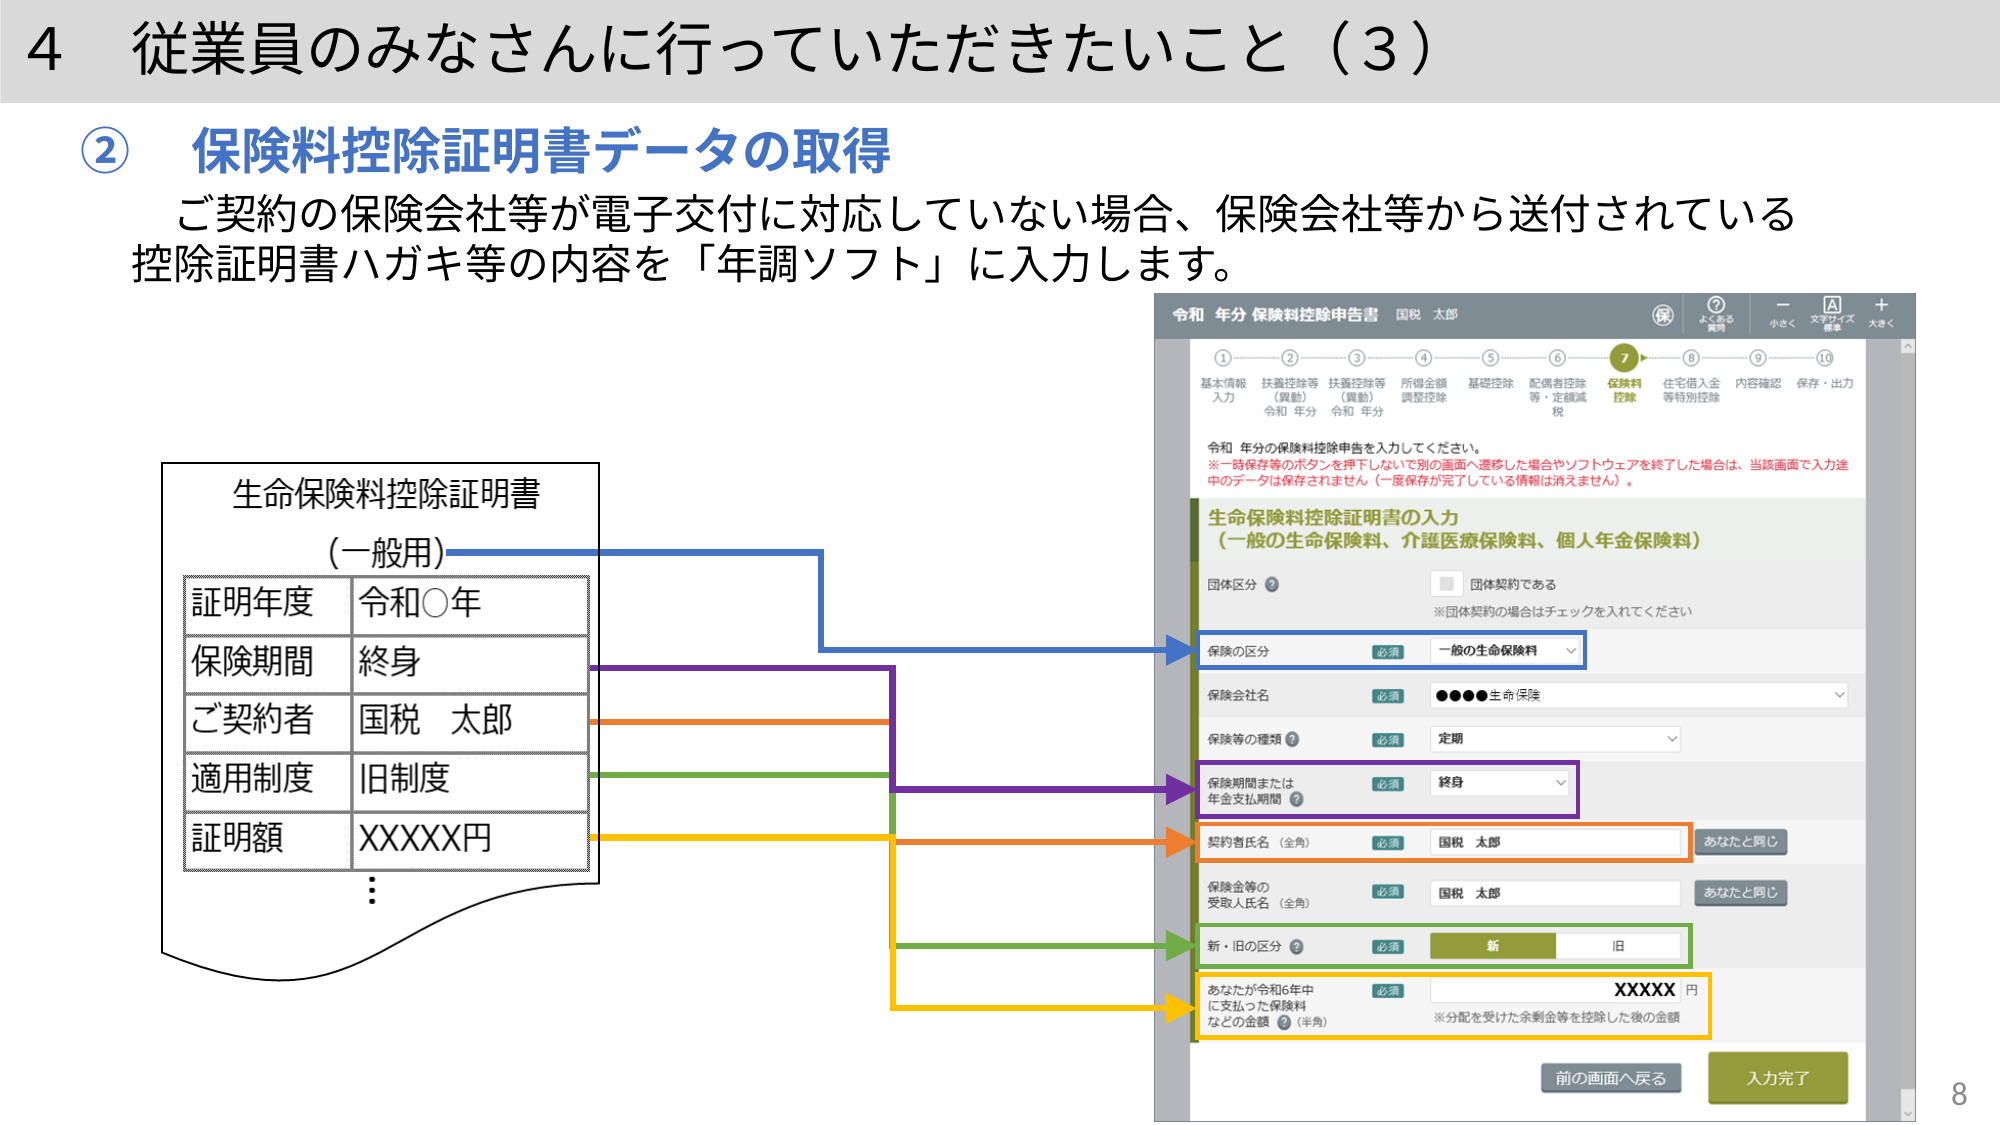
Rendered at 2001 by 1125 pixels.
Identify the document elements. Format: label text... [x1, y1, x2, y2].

text_box ご契約の保険会社等が電子交付に対応していない場合、保険会社等から送付されている 控除証明書ハガキ等の内容を「年調ソフト」に入力します。 [116, 188, 1864, 296]
picture [1154, 293, 1916, 1122]
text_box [600, 552, 1198, 651]
picture [161, 462, 600, 982]
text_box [588, 837, 1197, 1009]
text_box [600, 667, 1198, 790]
title ４ 従業員のみなさんに行っていただきたいこと（３） [0, 0, 2000, 105]
text_box ② 保険料控除証明書データの取得 [64, 112, 1893, 188]
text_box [600, 790, 1198, 946]
slide_number 8 [1532, 1062, 1983, 1123]
